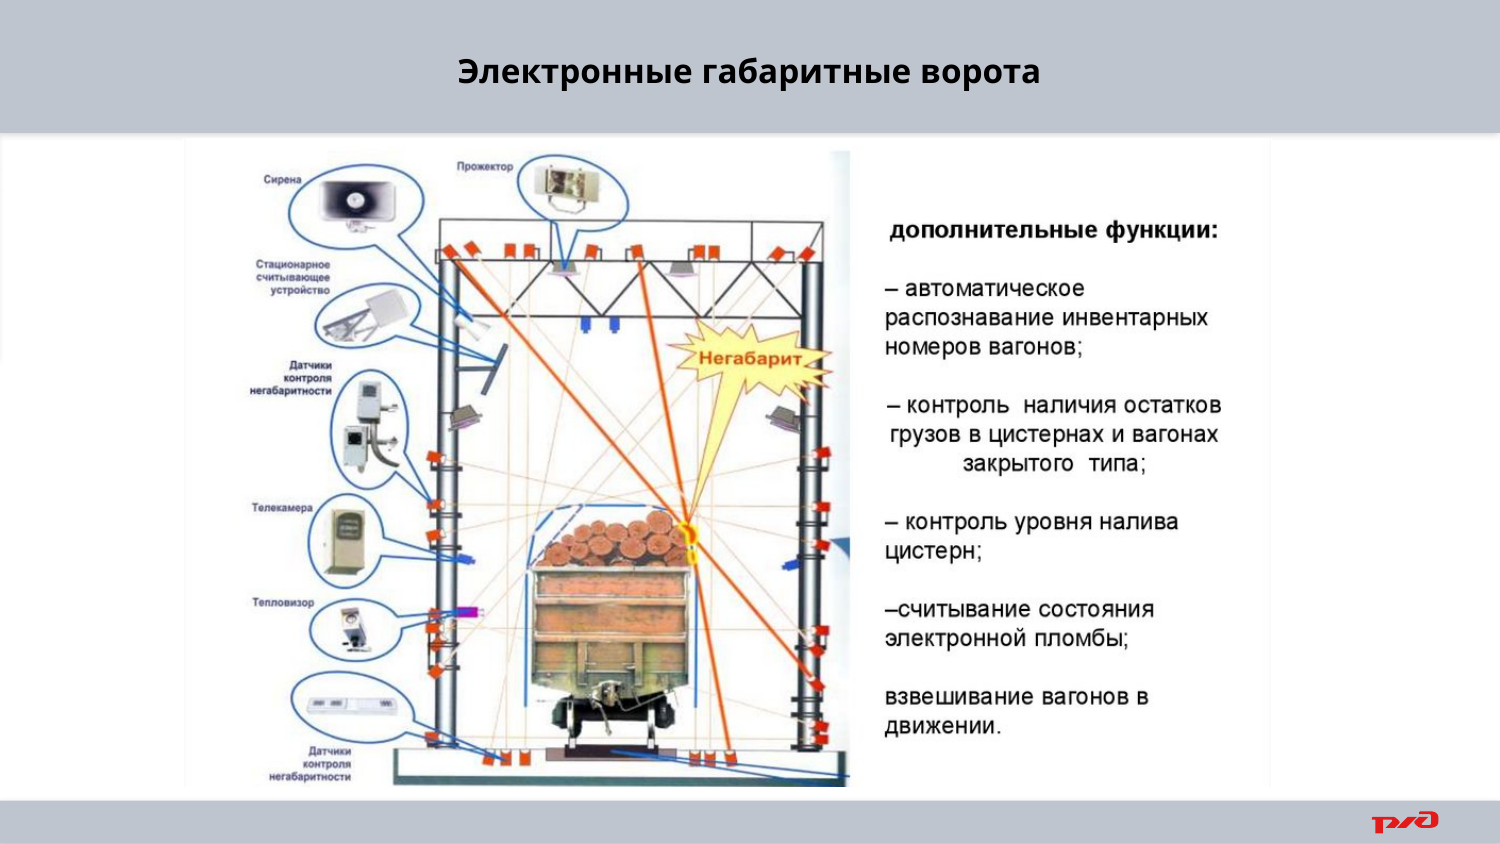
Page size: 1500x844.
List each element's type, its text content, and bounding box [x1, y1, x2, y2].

text_box Электронные габаритные ворота [0, 43, 1500, 98]
text_box [0, 798, 1365, 844]
picture [182, 138, 1273, 788]
